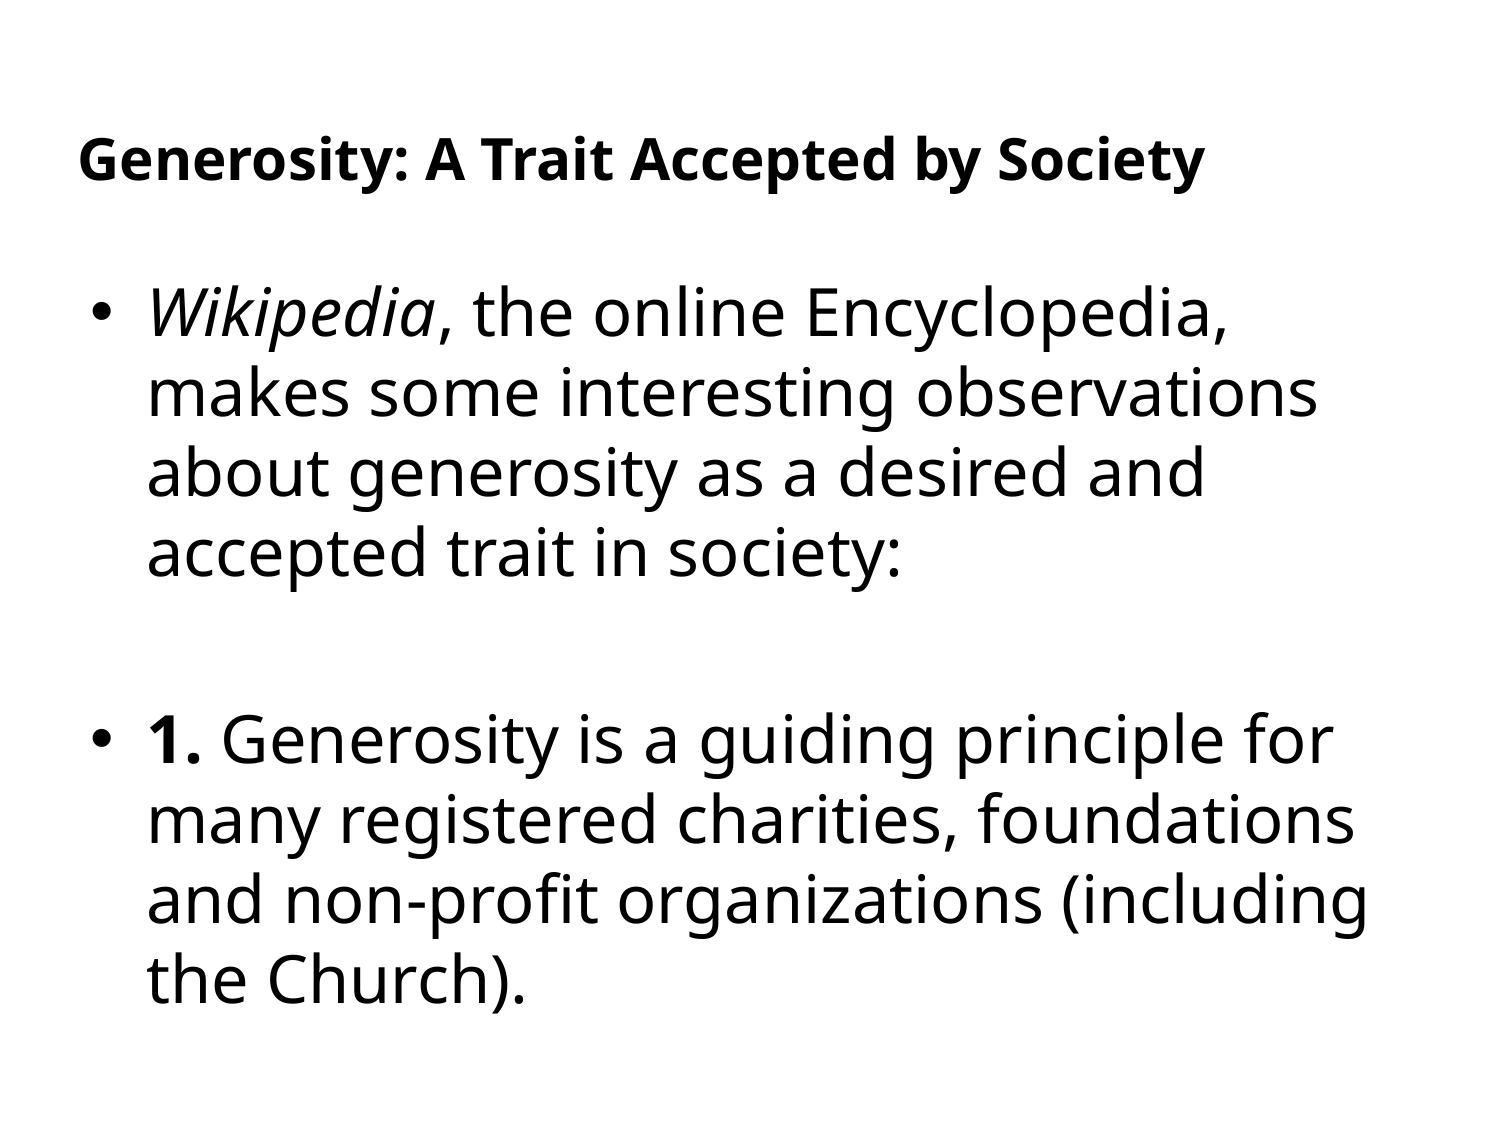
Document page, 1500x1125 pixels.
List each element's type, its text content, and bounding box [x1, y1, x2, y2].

list Wikipedia, the online Encyclopedia, makes some interesting observations about generosity as a desired and accepted trait in society: 1. Generosity is a guiding principle for many registered charities, foundations and non-profit organizations (including the Church). [75, 262, 1425, 1075]
title Generosity: A Trait Accepted by Society [62, 24, 1450, 200]
